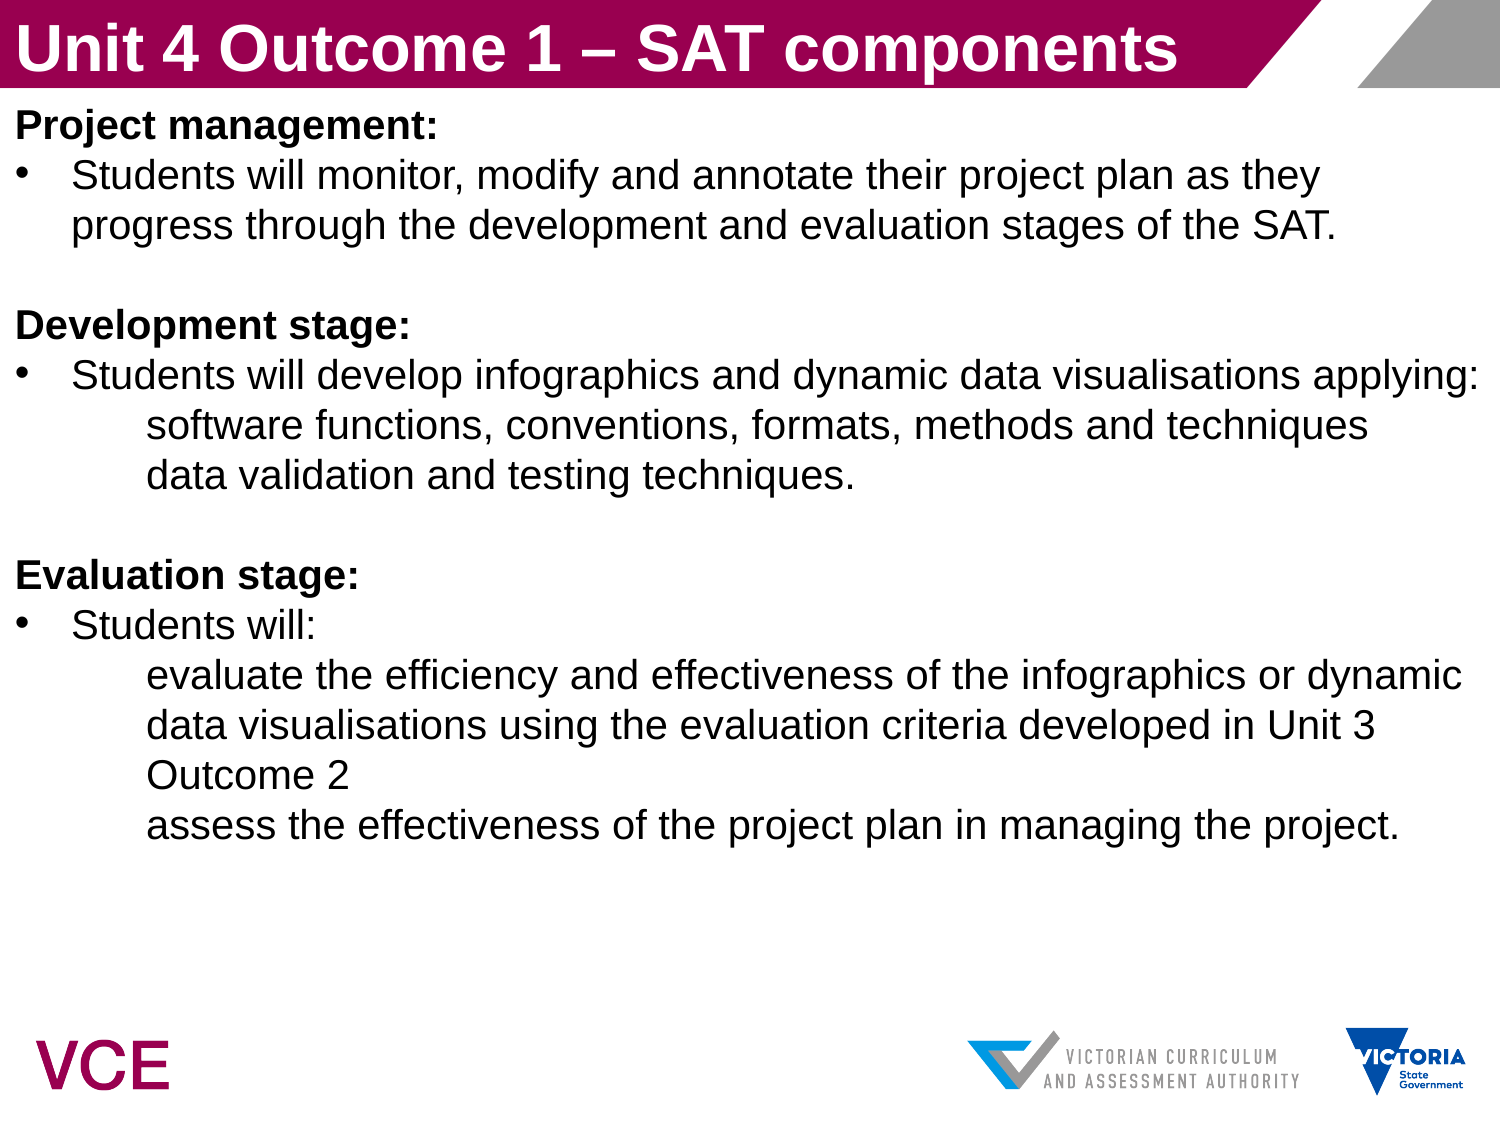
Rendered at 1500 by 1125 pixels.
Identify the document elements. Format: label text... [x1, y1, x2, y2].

picture [1223, 0, 1500, 90]
text_box Unit 4 Outcome 1 – SAT components [0, 0, 1223, 90]
picture [0, 856, 1500, 1125]
text_box Project management: Students will monitor, modify and annotate their project plan as they progress through the development and evaluation stages of the SAT. Development stage: Students will develop infographics and dynamic data visualisations applying: software functions, conventions, formats, methods and techniques data validation and testing techniques. Evaluation stage: Students will: evaluate the efficiency and effectiveness of the infographics or dynamic data visualisations using the evaluation criteria developed in Unit 3 Outcome 2 assess the effectiveness of the project plan in managing the project. [0, 90, 1500, 856]
